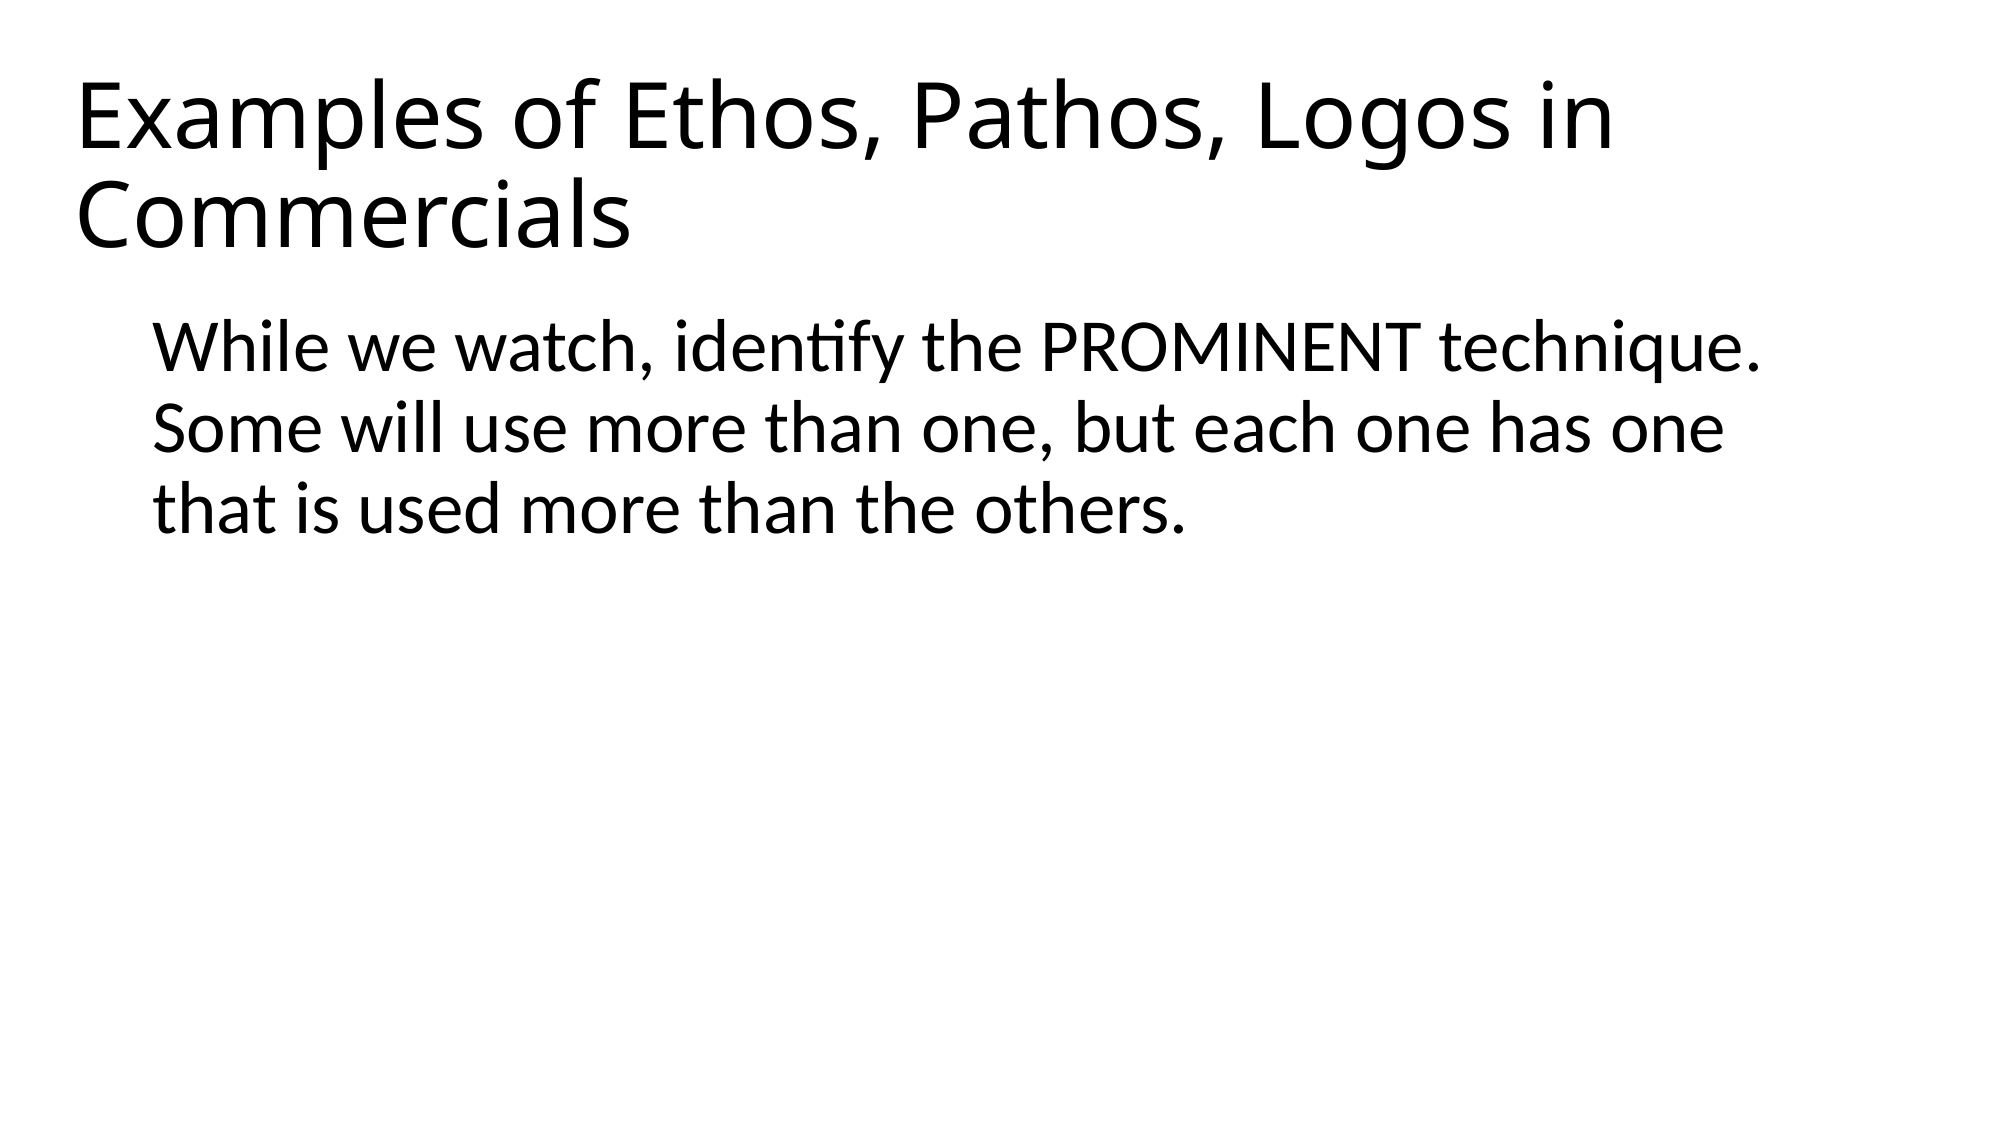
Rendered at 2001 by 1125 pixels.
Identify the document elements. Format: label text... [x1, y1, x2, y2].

list While we watch, identify the PROMINENT technique. Some will use more than one, but each one has one that is used more than the others. [137, 299, 1863, 1014]
title Examples of Ethos, Pathos, Logos in Commercials [59, 59, 1940, 277]
